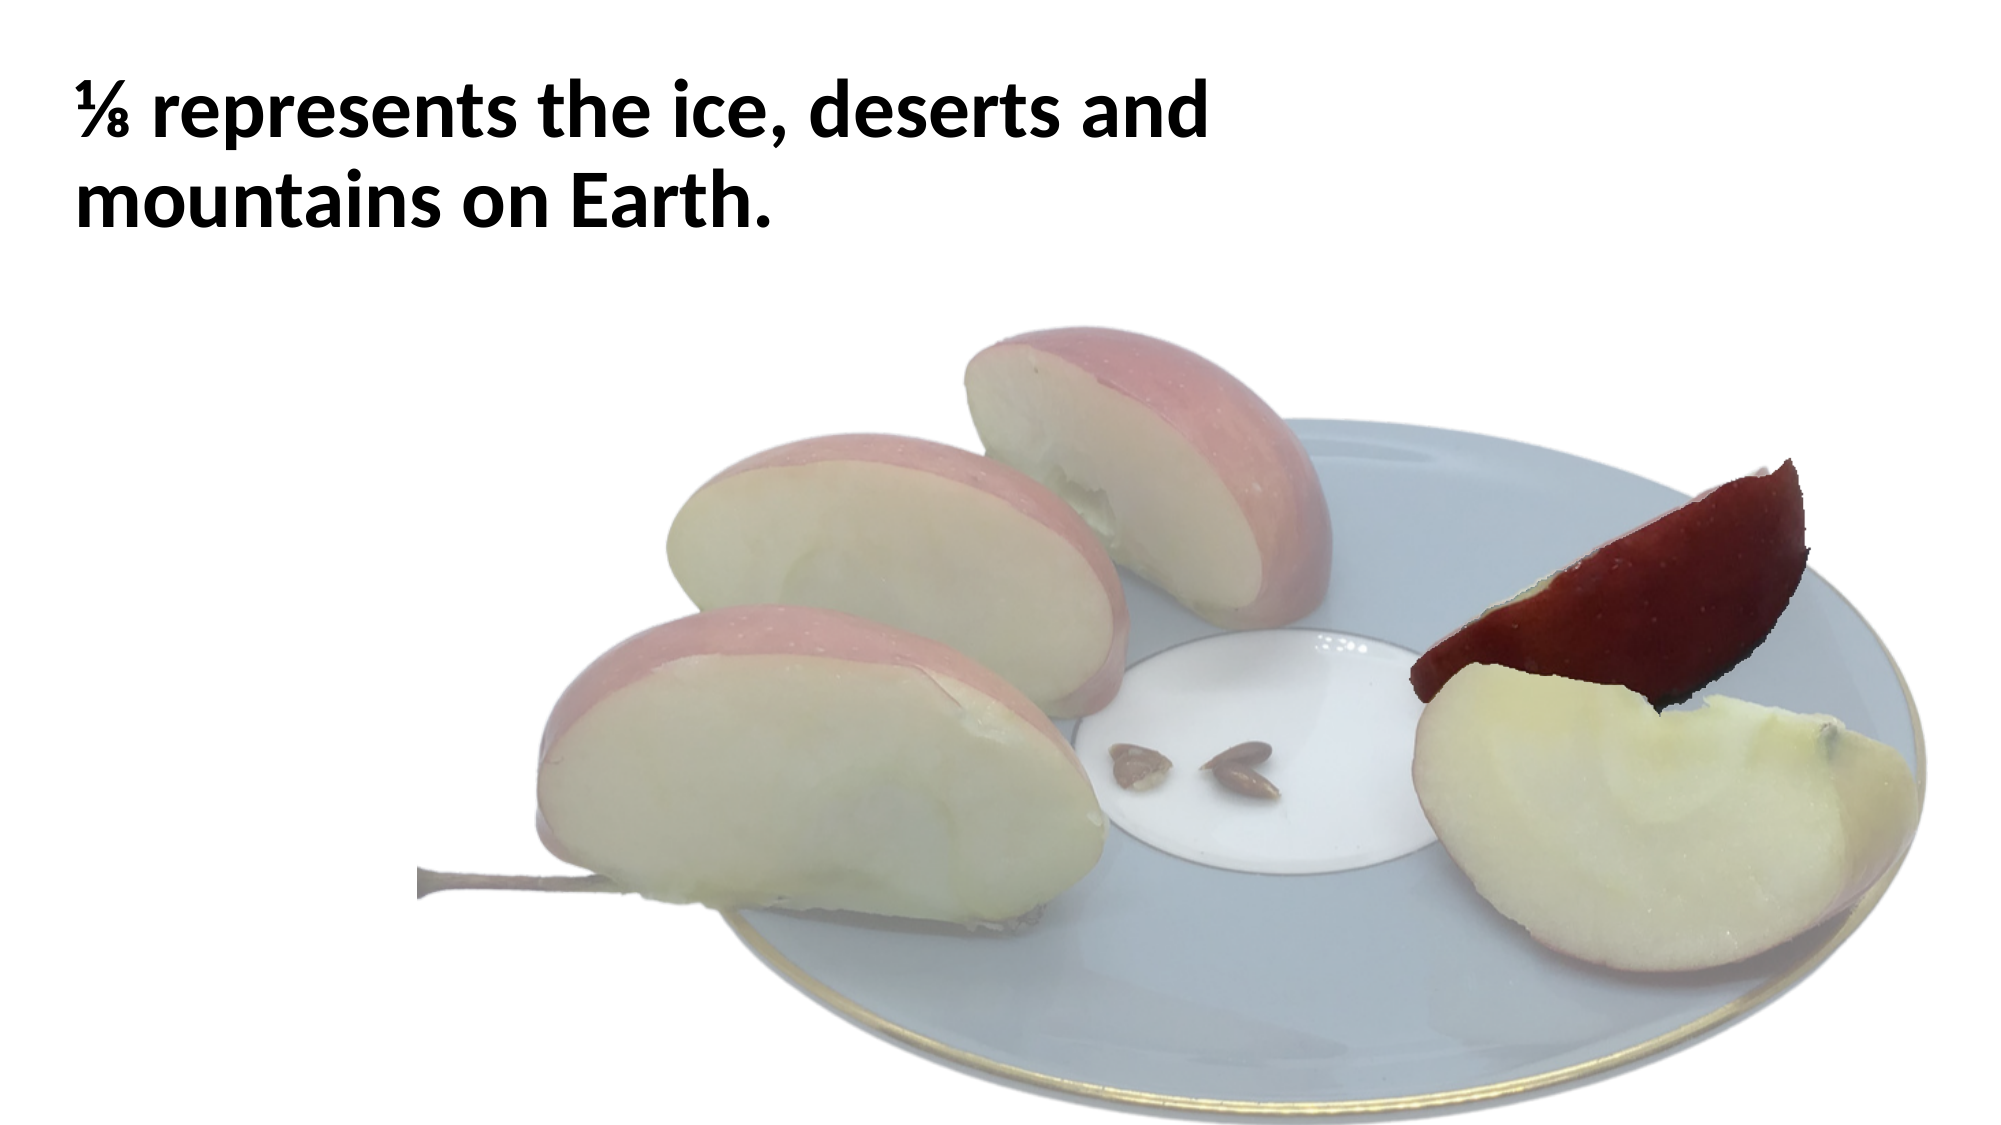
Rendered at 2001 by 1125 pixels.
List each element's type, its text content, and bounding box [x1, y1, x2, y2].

text_box ⅛ represents the ice, deserts and mountains on Earth. [59, 58, 1250, 254]
picture [296, 253, 2000, 1125]
